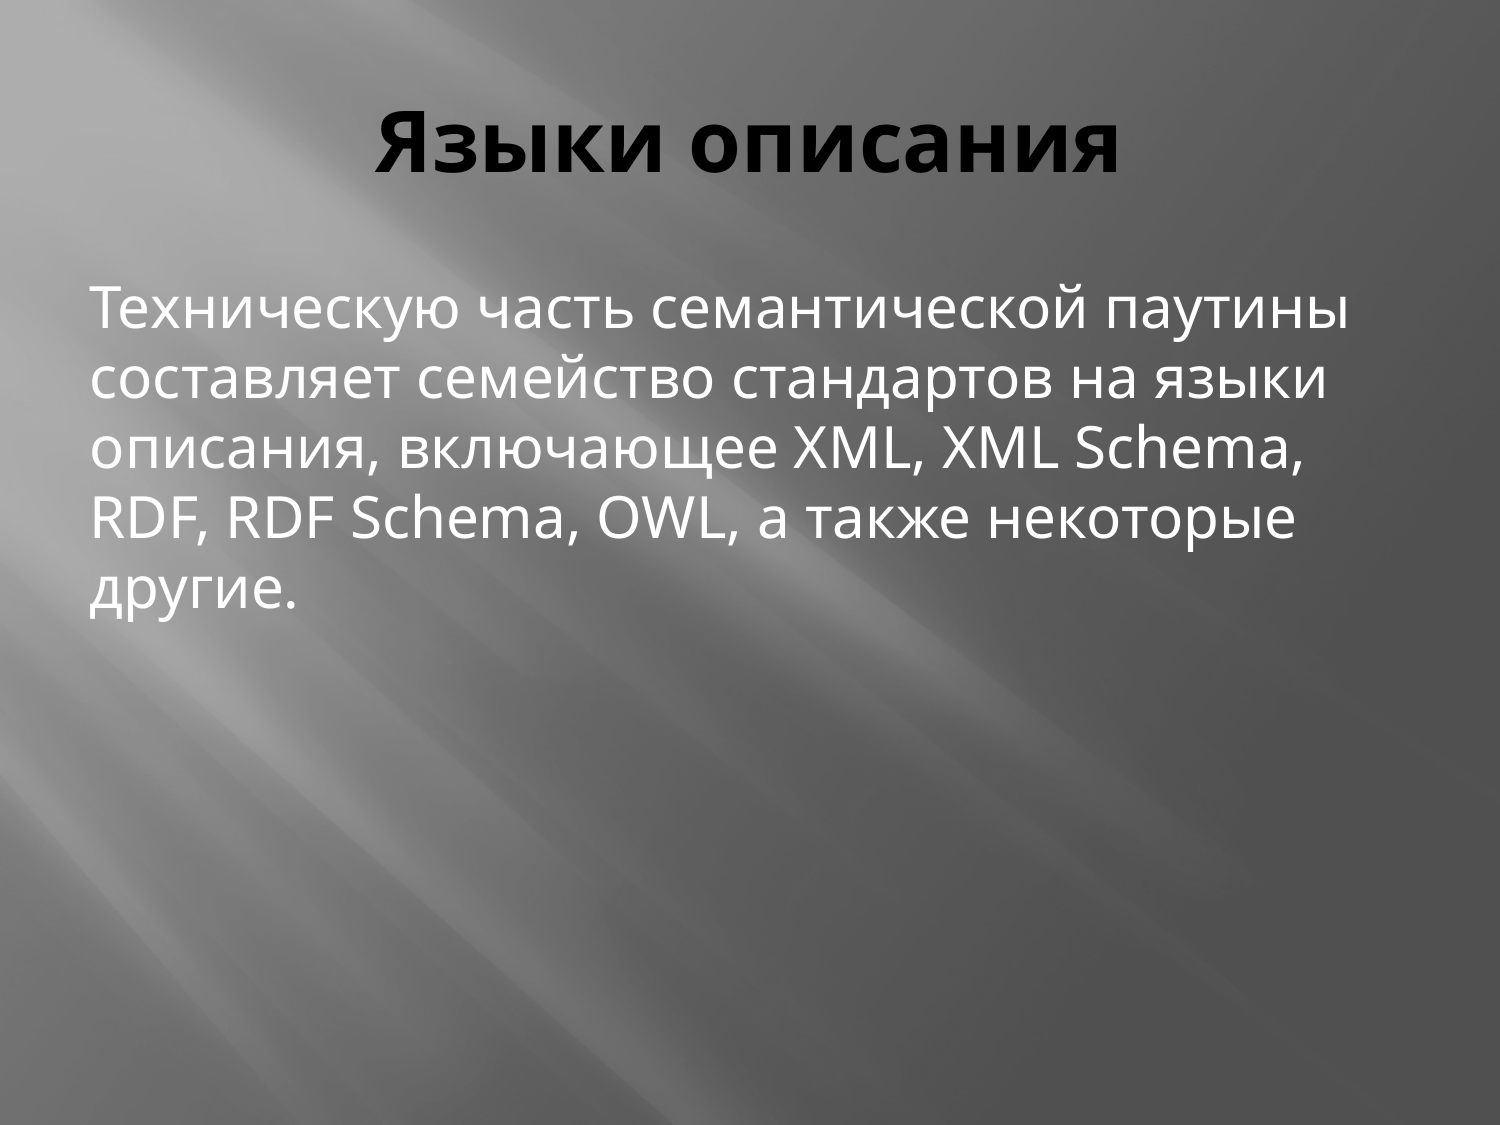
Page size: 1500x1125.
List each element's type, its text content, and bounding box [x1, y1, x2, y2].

list Техническую часть семантической паутины составляет семейство стандартов на языки описания, включающее XML, XML Schema, RDF, RDF Schema, OWL, а также некоторые другие. [75, 262, 1425, 1035]
title Языки описания [75, 45, 1425, 233]
